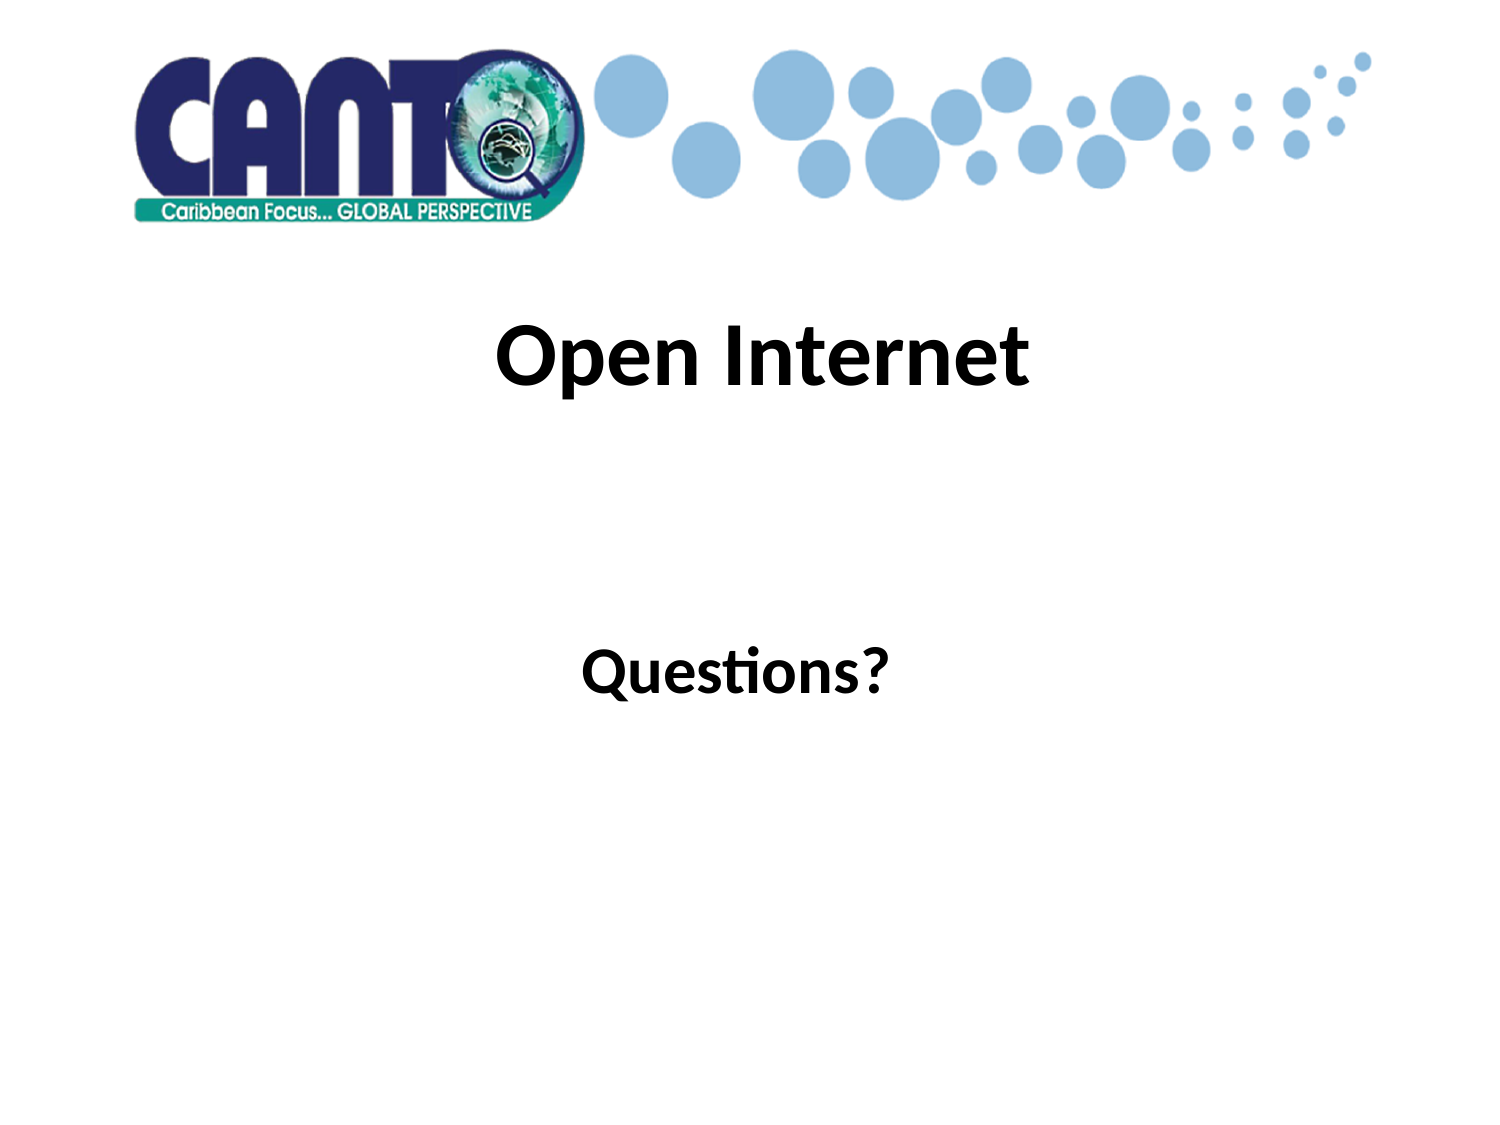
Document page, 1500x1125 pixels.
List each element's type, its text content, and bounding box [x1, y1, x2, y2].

picture [112, 30, 1388, 236]
title Open Internet [88, 255, 1439, 443]
list Questions? [61, 442, 1412, 998]
